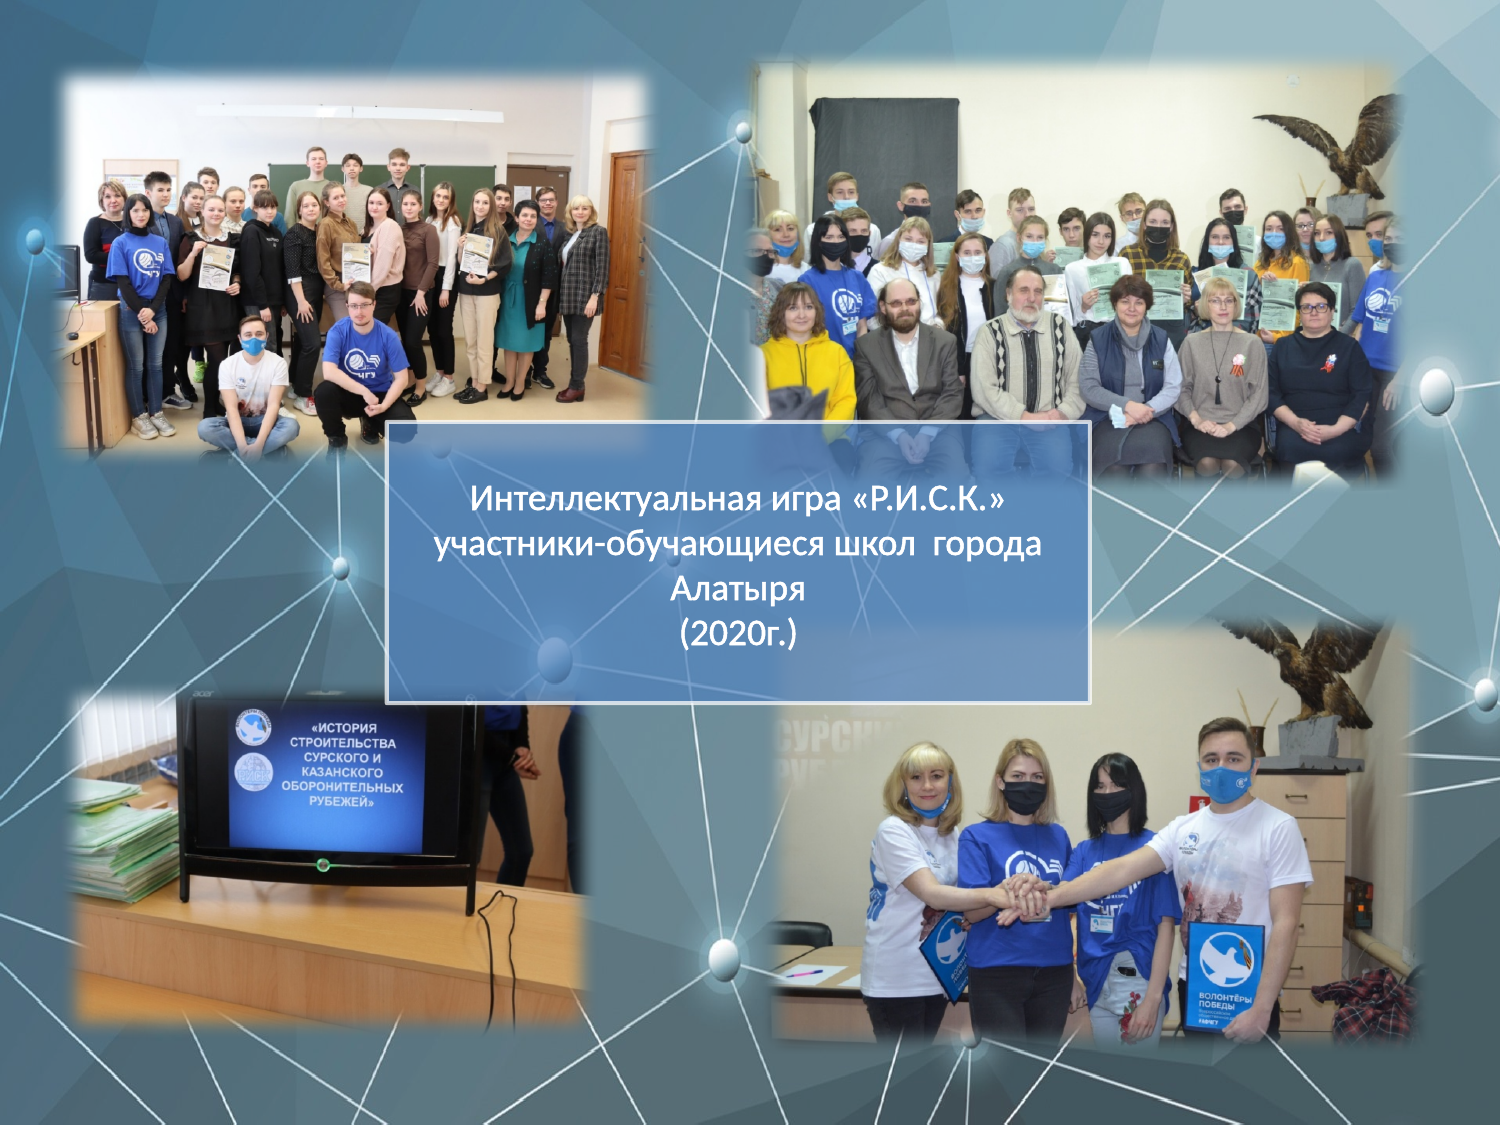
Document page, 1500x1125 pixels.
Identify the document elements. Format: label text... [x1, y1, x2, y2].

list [58, 679, 599, 1040]
picture [761, 609, 1430, 1055]
picture [46, 58, 663, 469]
picture [738, 46, 1411, 495]
text_box Интеллектуальная игра «Р.И.С.К.» участники-обучающиеся школ города Алатыря (2020г.) [385, 420, 1092, 705]
